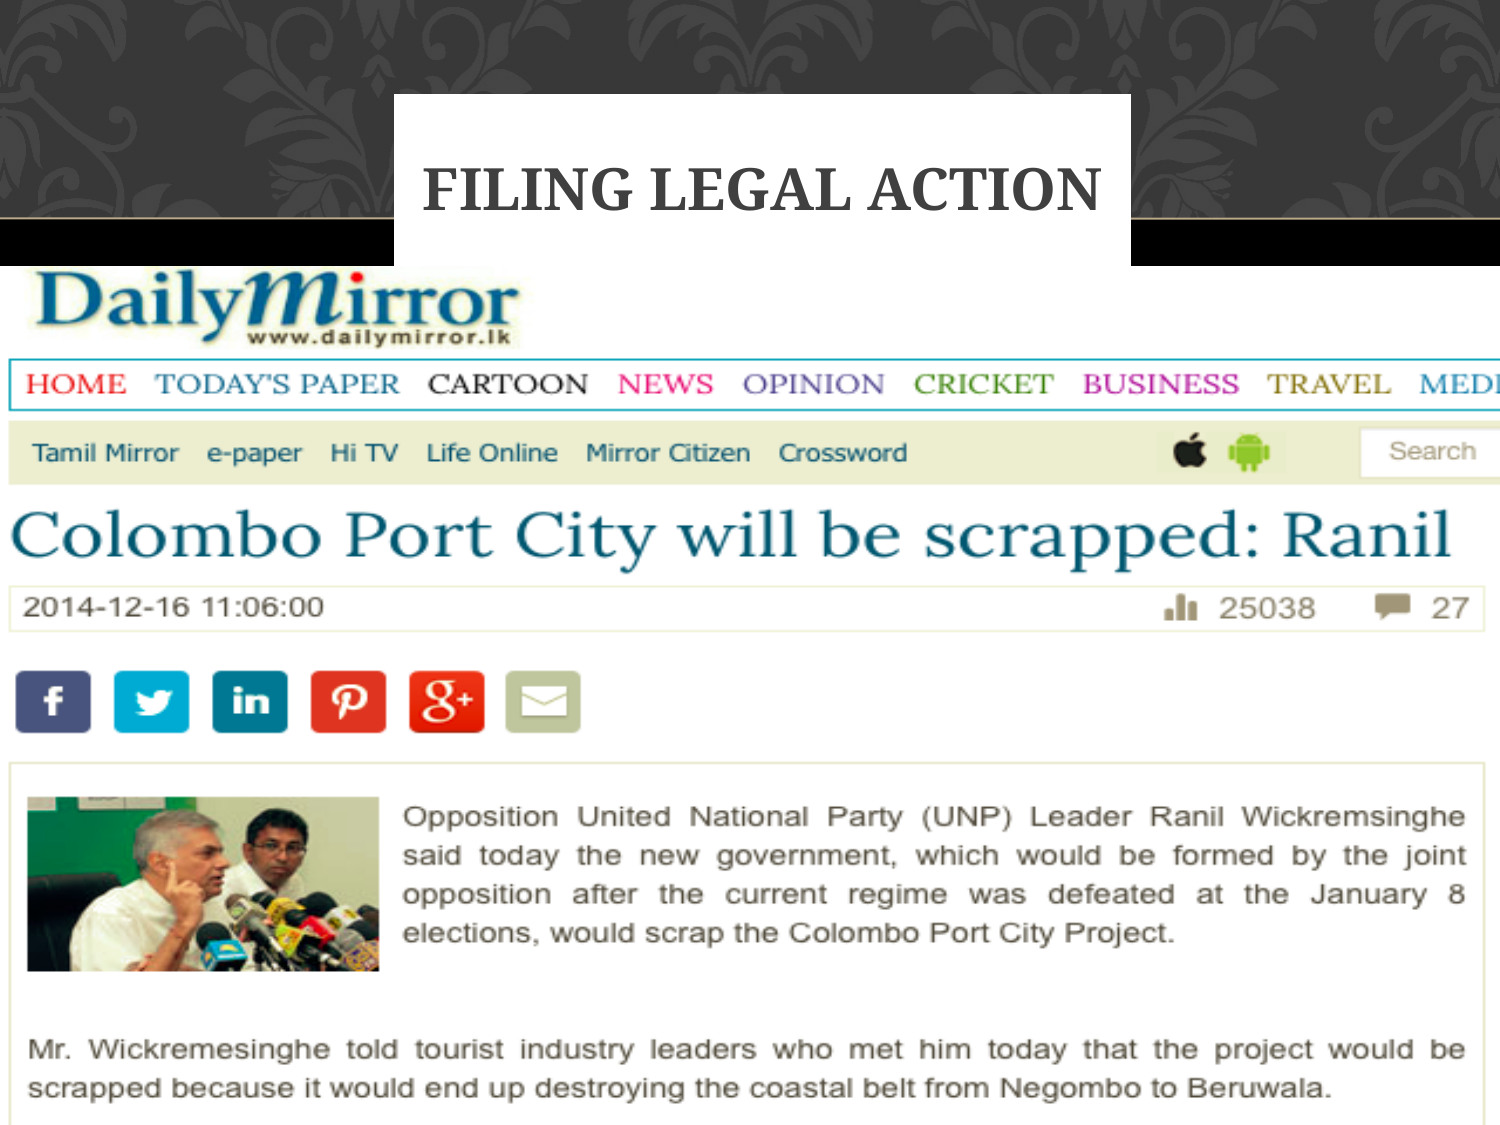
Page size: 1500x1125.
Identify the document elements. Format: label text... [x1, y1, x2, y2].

picture [0, 266, 1500, 1125]
title FILING LEGAL ACTION [394, 94, 1131, 266]
